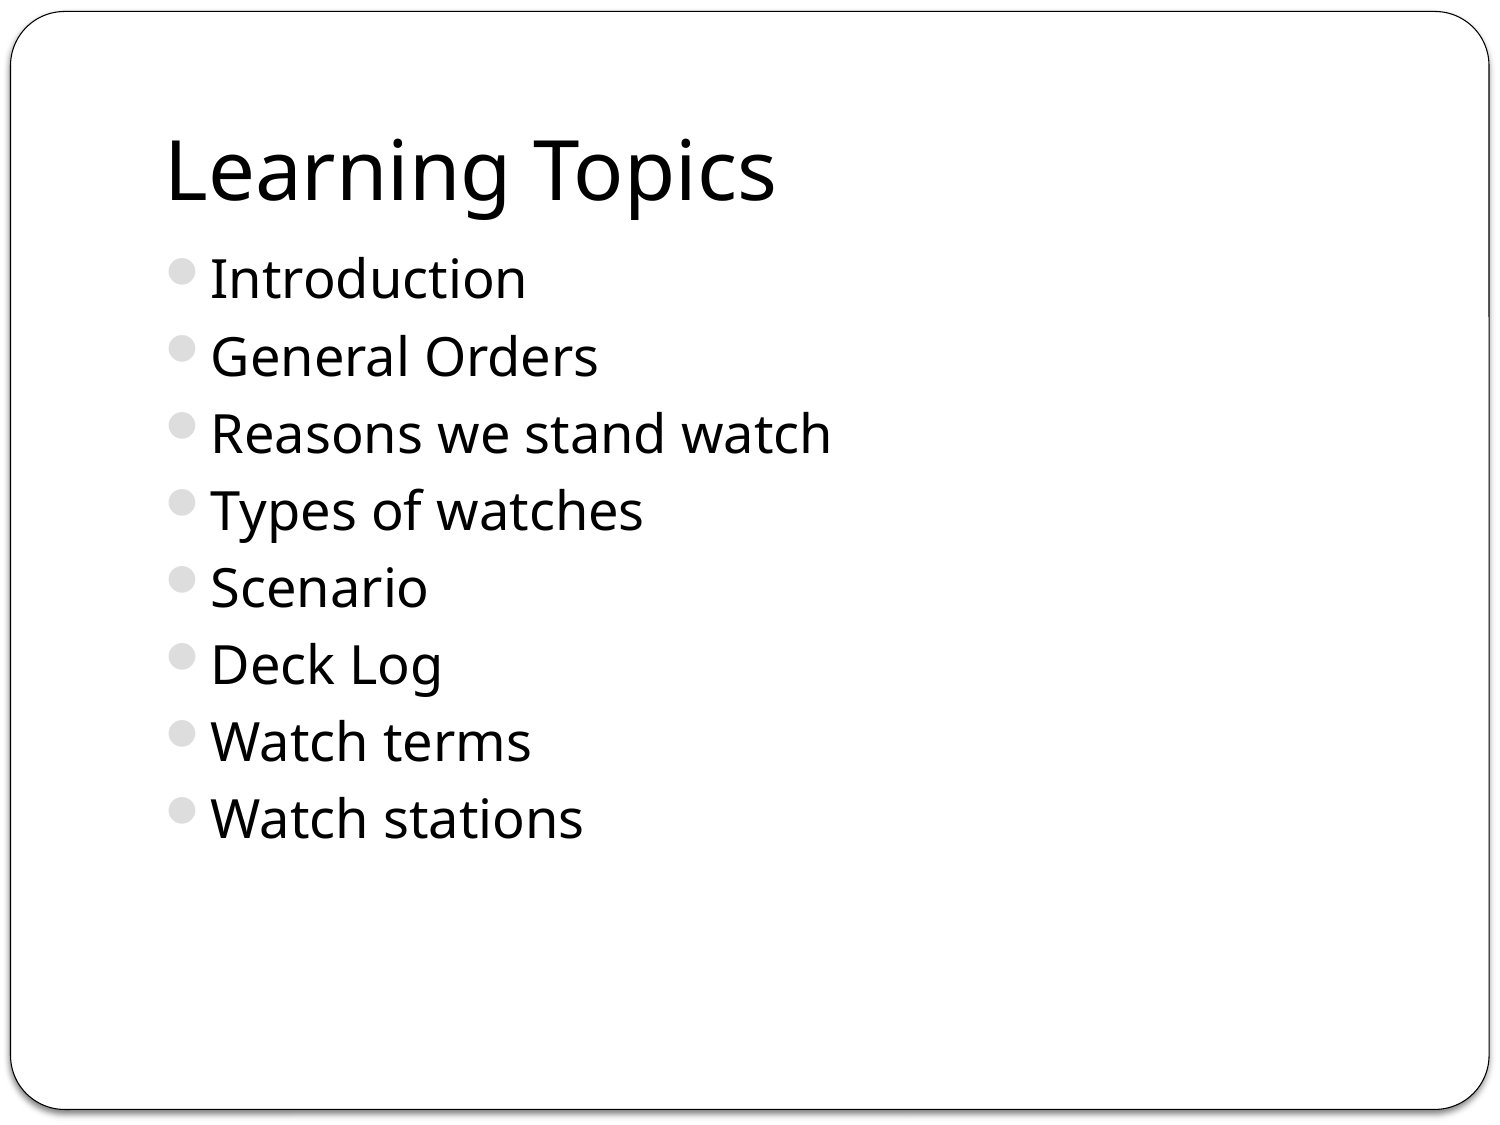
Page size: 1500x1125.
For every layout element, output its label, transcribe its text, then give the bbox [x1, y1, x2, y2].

list Introduction General Orders Reasons we stand watch Types of watches Scenario Deck Log Watch terms Watch stations [150, 237, 1425, 988]
title Learning Topics [150, 45, 1425, 233]
